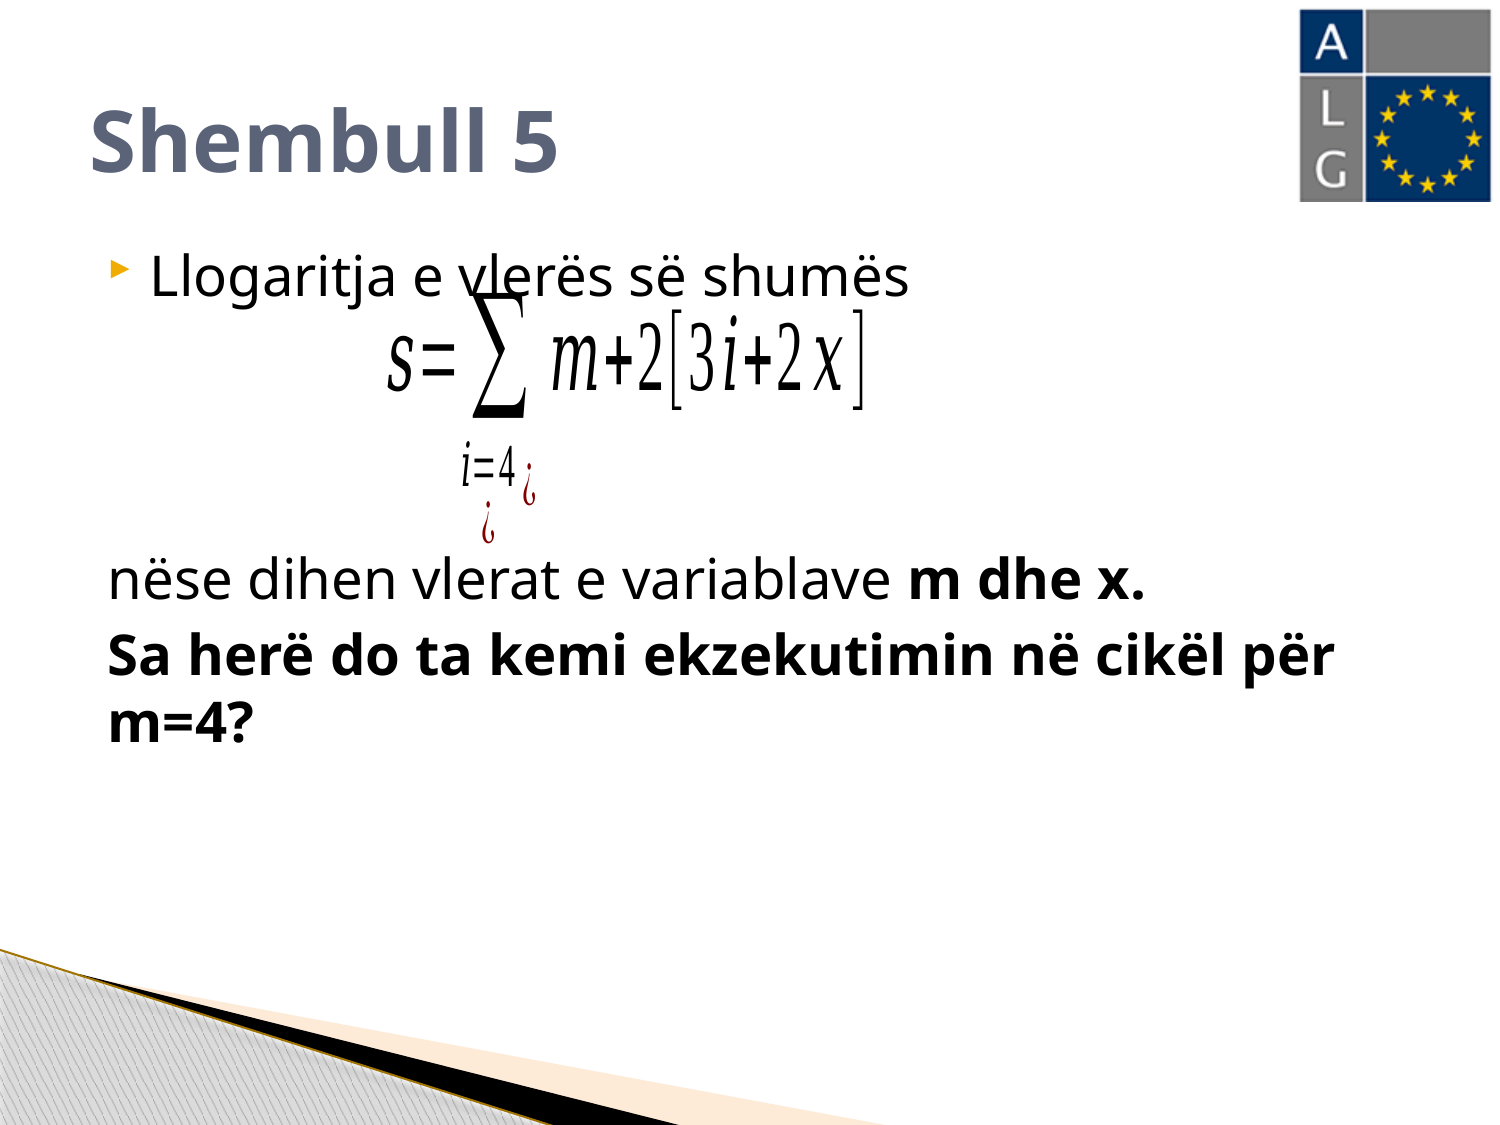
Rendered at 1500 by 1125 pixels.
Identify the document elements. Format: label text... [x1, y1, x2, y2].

picture [1291, 0, 1500, 202]
list Llogaritja e vlerës së shumës nëse dihen vlerat e variablave m dhe x. Sa herë do ta kemi ekzekutimin në cikël për m=4? [75, 233, 1425, 975]
title Shembull 5 [75, 45, 1425, 233]
